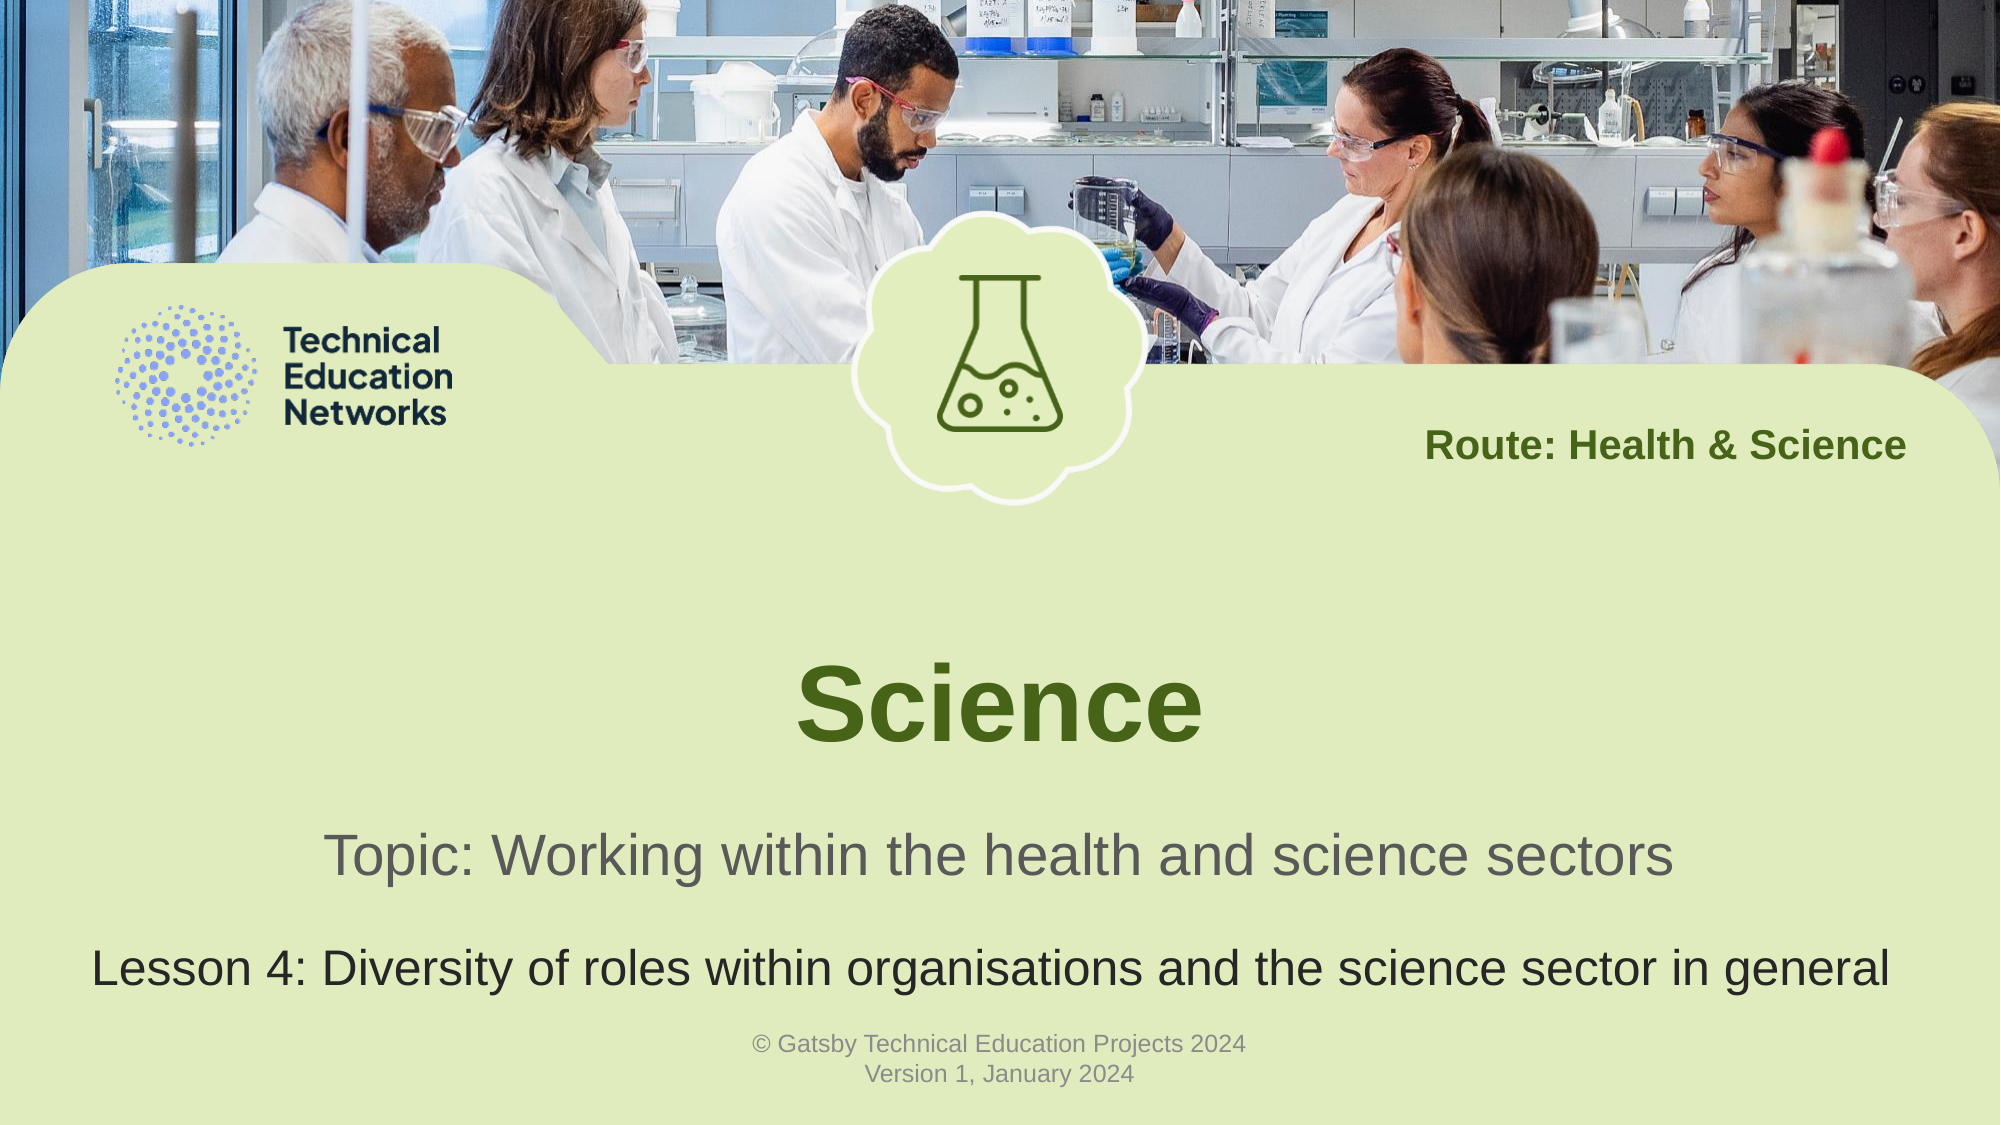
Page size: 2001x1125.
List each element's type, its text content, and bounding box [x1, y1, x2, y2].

list Route: Health & Science [999, 406, 1923, 494]
list Lesson 4: Diversity of roles within organisations and the science sector in general [71, 922, 1911, 998]
subtitle Topic: Working within the health and science sectors [249, 804, 1750, 900]
title Science [249, 629, 1750, 773]
picture [0, 0, 2000, 1125]
